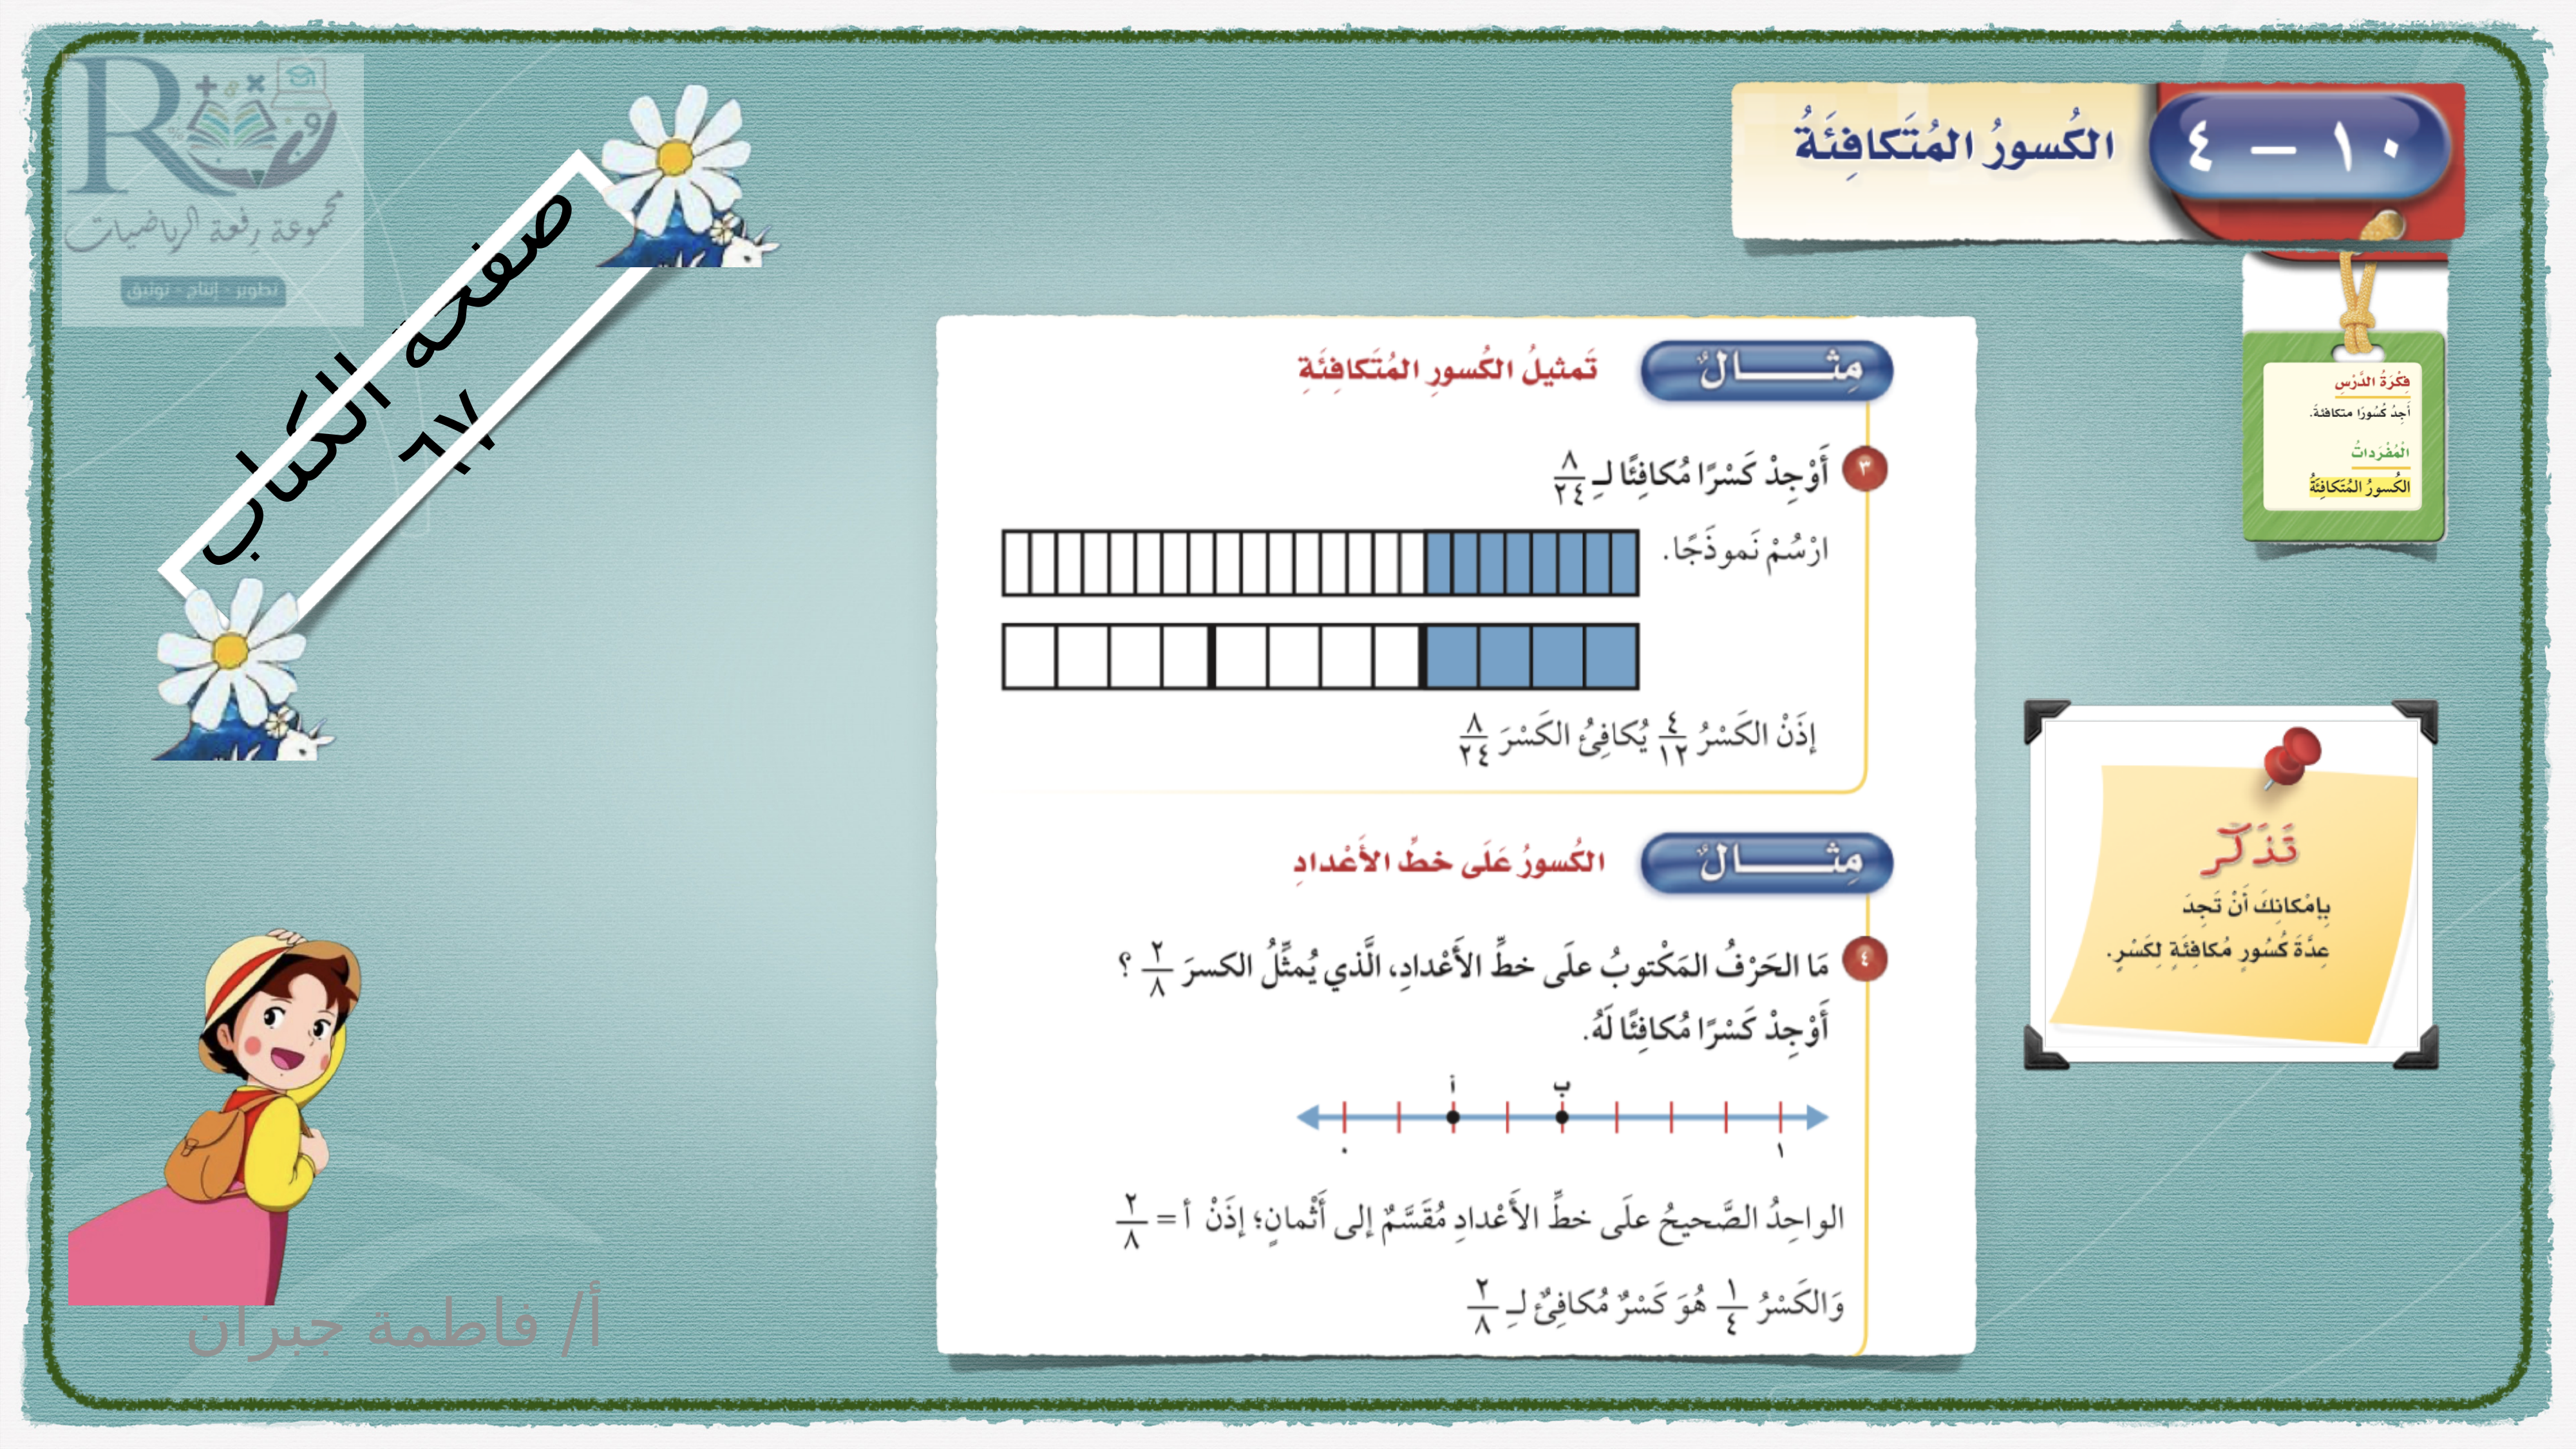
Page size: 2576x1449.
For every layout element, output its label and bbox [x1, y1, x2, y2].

text_box [1698, 45, 2499, 580]
picture [0, 0, 2576, 1449]
text_box [2022, 697, 2442, 1076]
text_box [120, 334, 733, 502]
